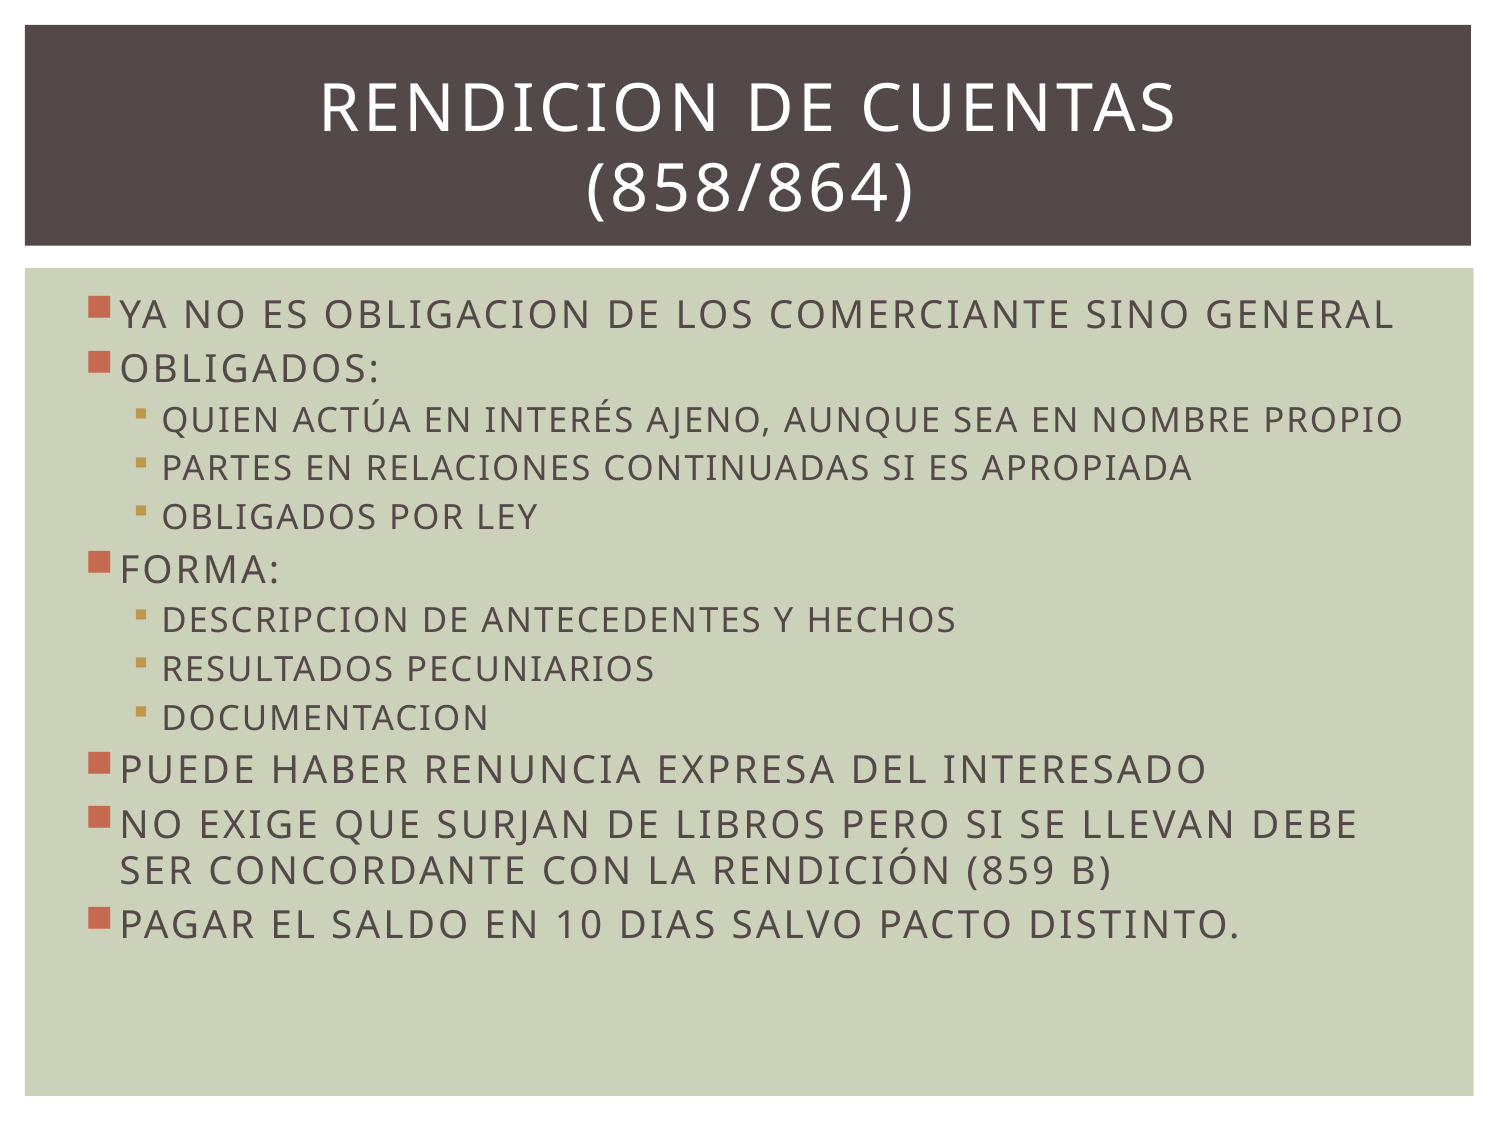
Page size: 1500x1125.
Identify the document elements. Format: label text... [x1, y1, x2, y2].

list YA NO ES OBLIGACION DE LOS COMERCIANTE SINO GENERAL OBLIGADOS: QUIEN ACTÚA EN INTERÉS AJENO, AUNQUE SEA EN NOMBRE PROPIO PARTES EN RELACIONES CONTINUADAS SI ES APROPIADA OBLIGADOS POR LEY FORMA: DESCRIPCION DE ANTECEDENTES Y HECHOS RESULTADOS PECUNIARIOS DOCUMENTACION PUEDE HABER RENUNCIA EXPRESA DEL INTERESADO NO EXIGE QUE SURJAN DE LIBROS PERO SI SE LLEVAN DEBE SER CONCORDANTE CON LA RENDICIÓN (859 B) PAGAR EL SALDO EN 10 DIAS SALVO PACTO DISTINTO. [62, 281, 1442, 1005]
title RENDICION DE CUENTAS (858/864) [62, 58, 1438, 232]
